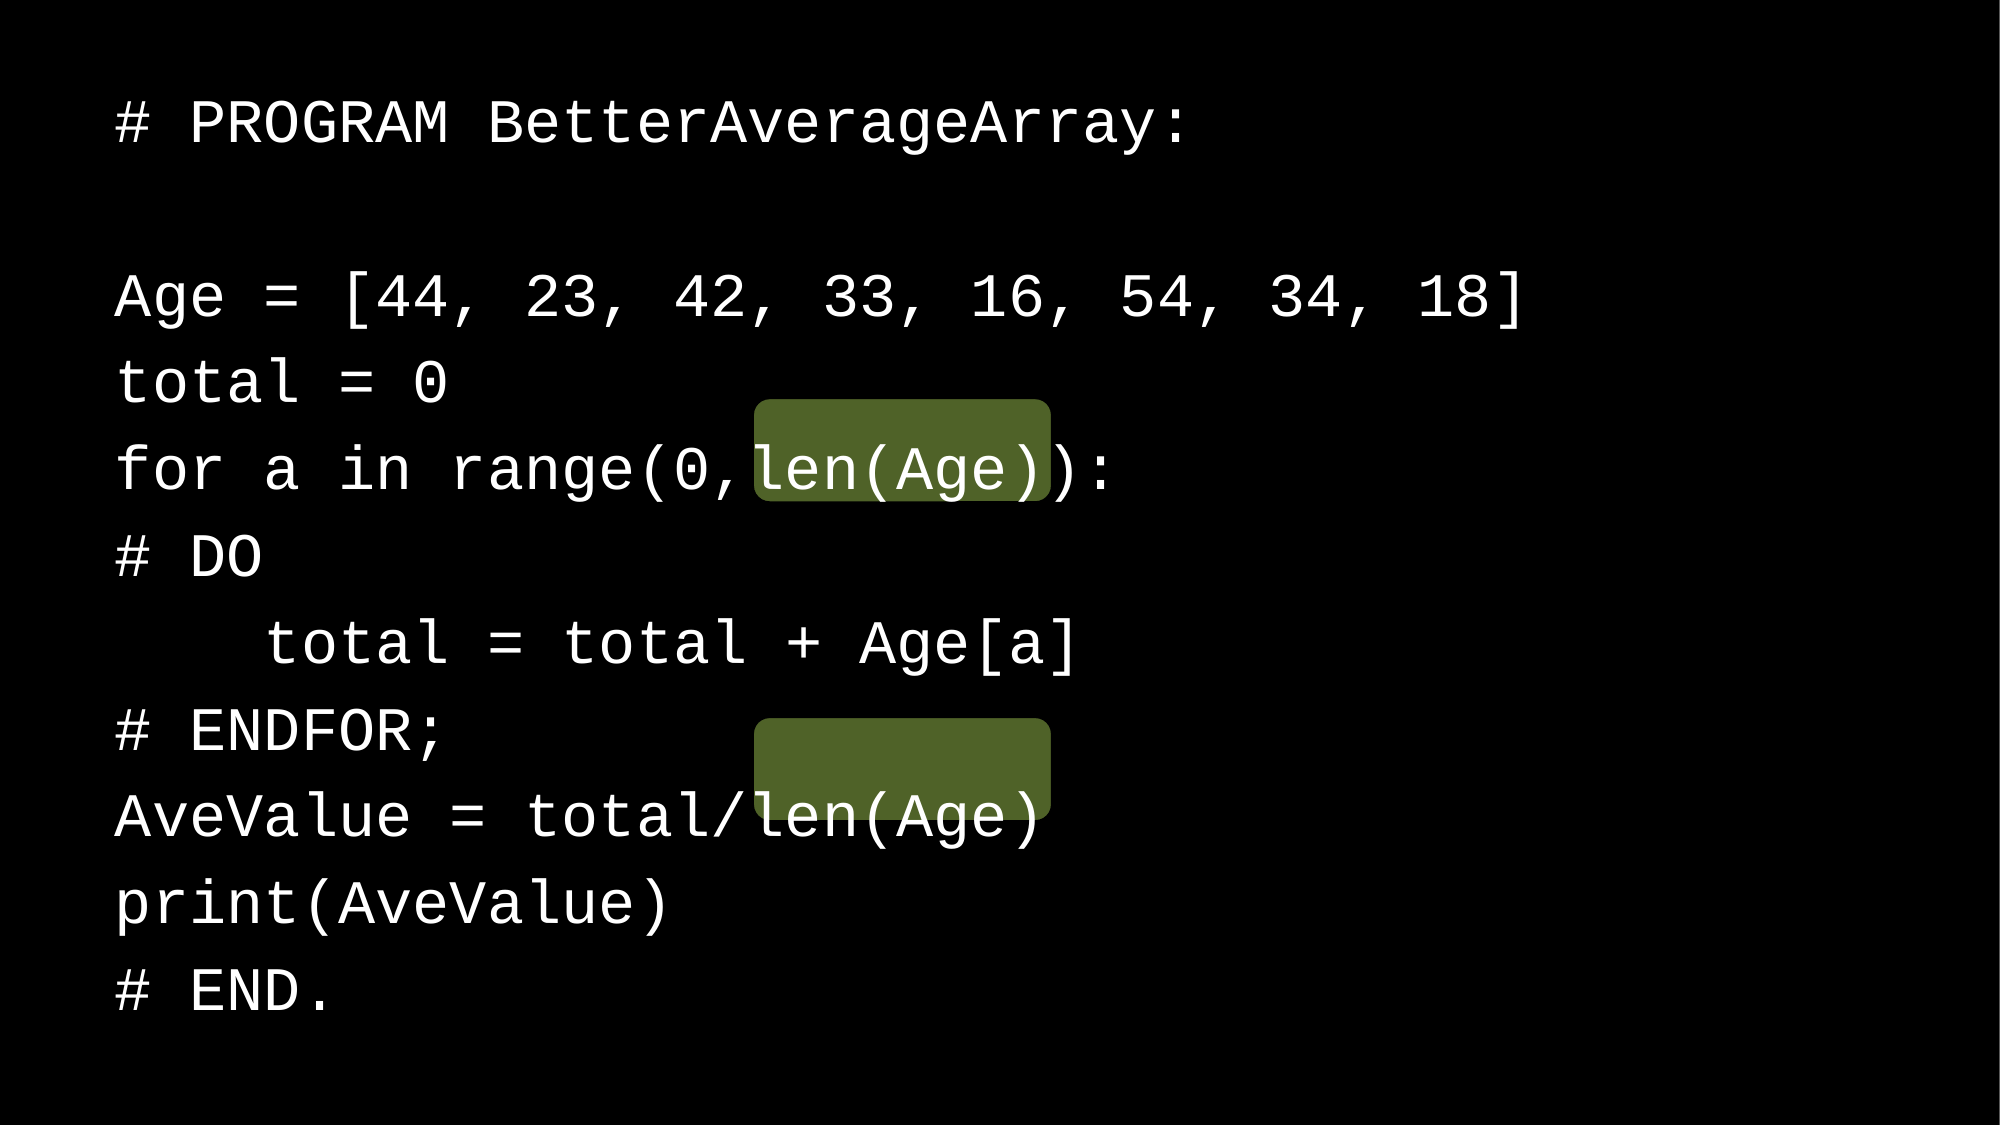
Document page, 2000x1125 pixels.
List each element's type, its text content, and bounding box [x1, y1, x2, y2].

list # PROGRAM BetterAverageArray: Age = [44, 23, 42, 33, 16, 54, 34, 18] total = 0 for a in range(0,len(Age)): # DO total = total + Age[a] # ENDFOR; AveValue = total/len(Age) print(AveValue) # END. [99, 72, 1900, 1035]
